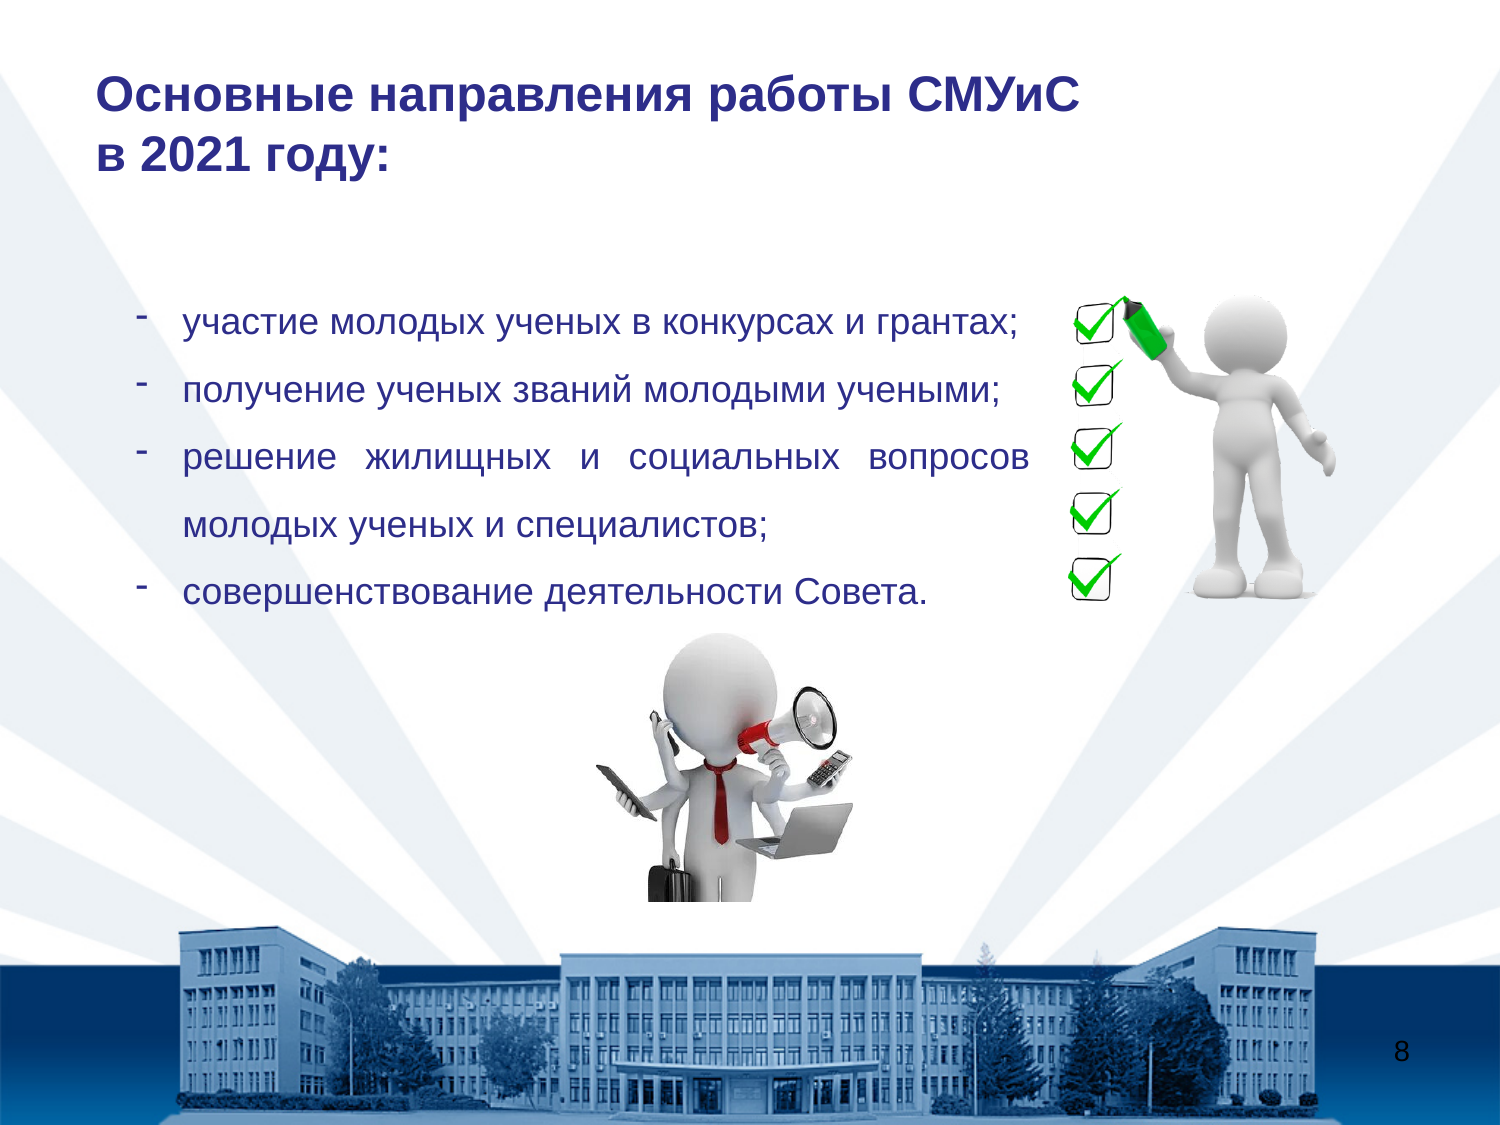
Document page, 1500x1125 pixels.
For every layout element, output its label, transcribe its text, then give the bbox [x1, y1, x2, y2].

text_box участие молодых ученых в конкурсах и грантах; получение ученых званий молодыми учеными; решение жилищных и социальных вопросов молодых ученых и специалистов; совершенствование деятельности Совета. [120, 267, 1046, 620]
text_box Основные направления работы СМУиС в 2021 году: [80, 54, 1401, 190]
picture [0, 0, 1500, 1125]
slide_number 8 [1074, 1024, 1425, 1103]
